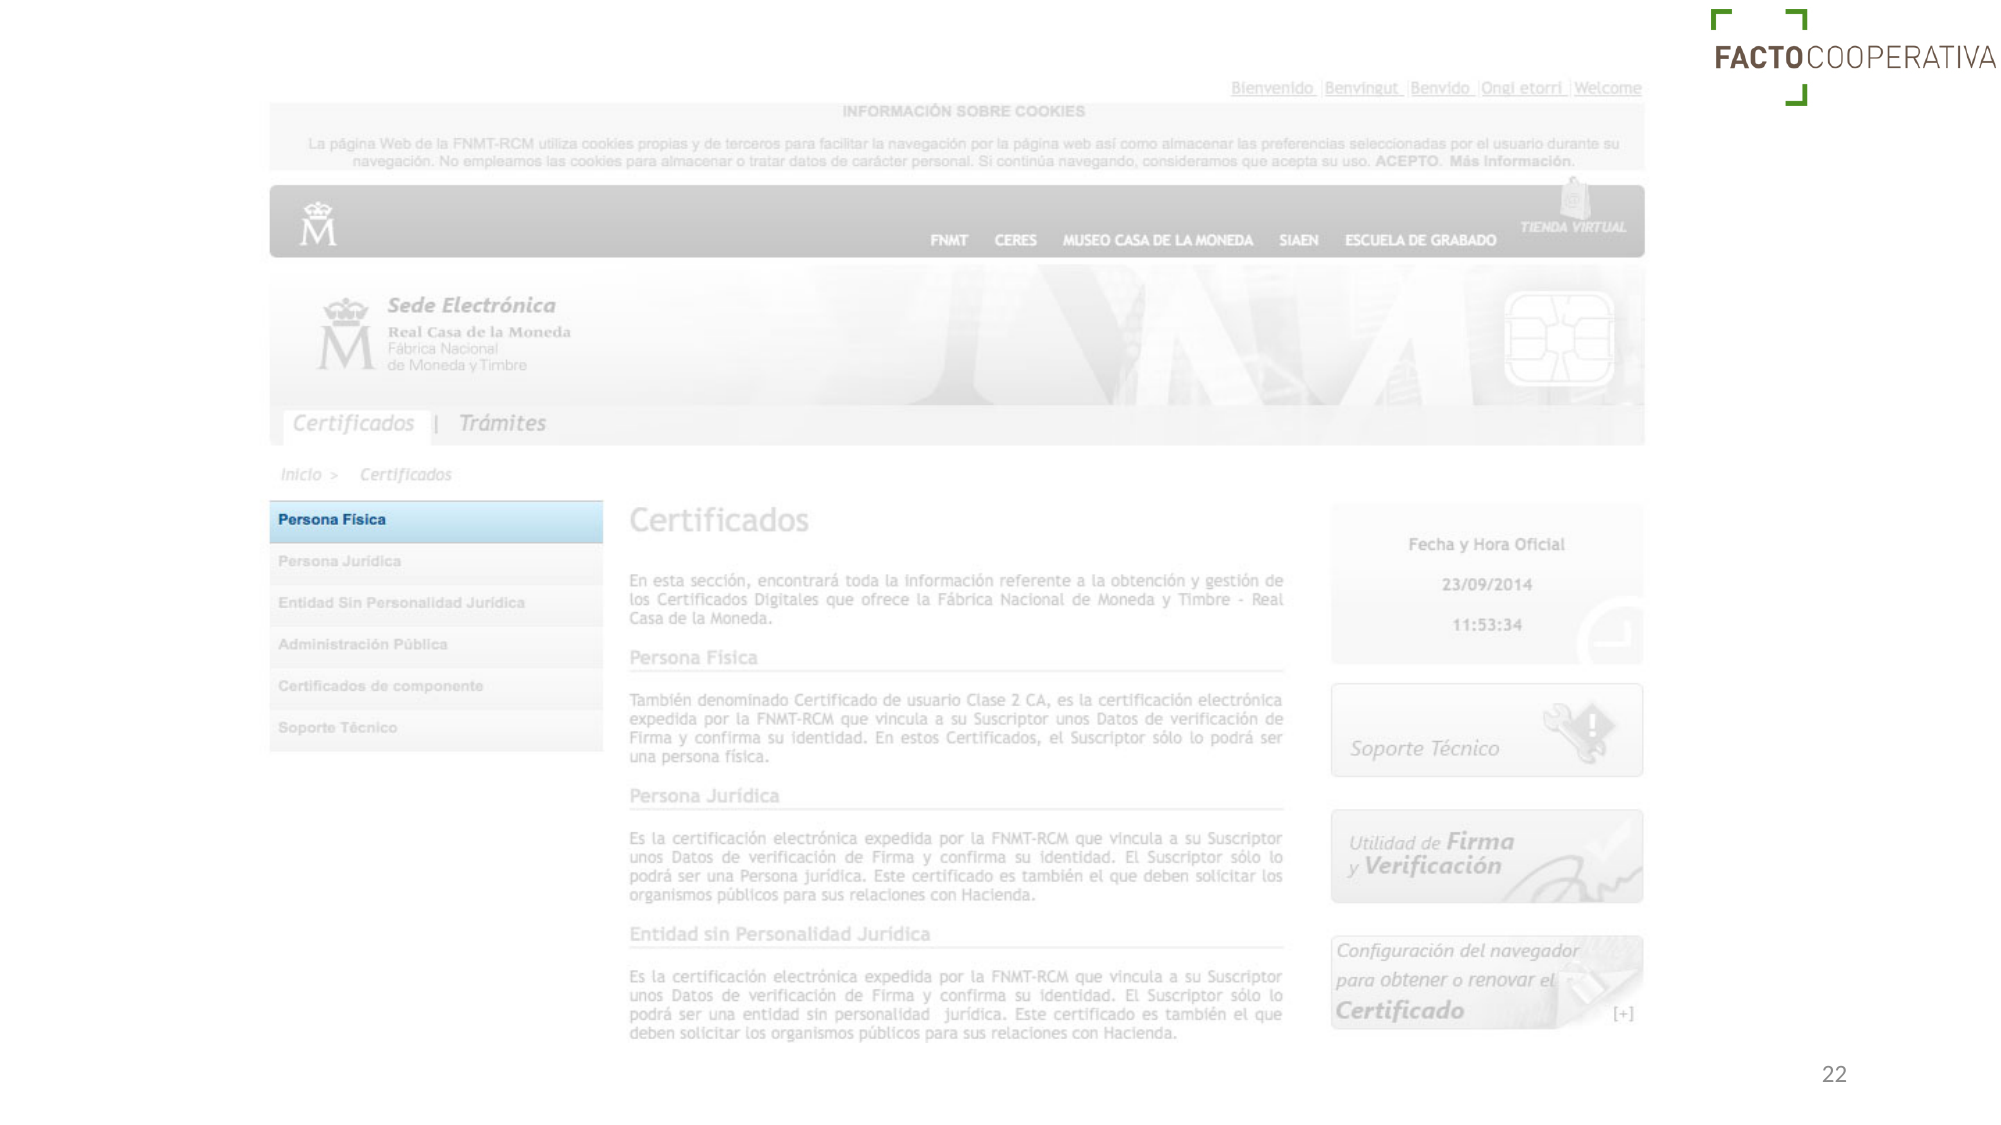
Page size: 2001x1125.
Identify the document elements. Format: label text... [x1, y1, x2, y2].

picture [238, 59, 1677, 1043]
picture [1707, 0, 2000, 112]
slide_number 22 [1412, 1042, 1863, 1103]
